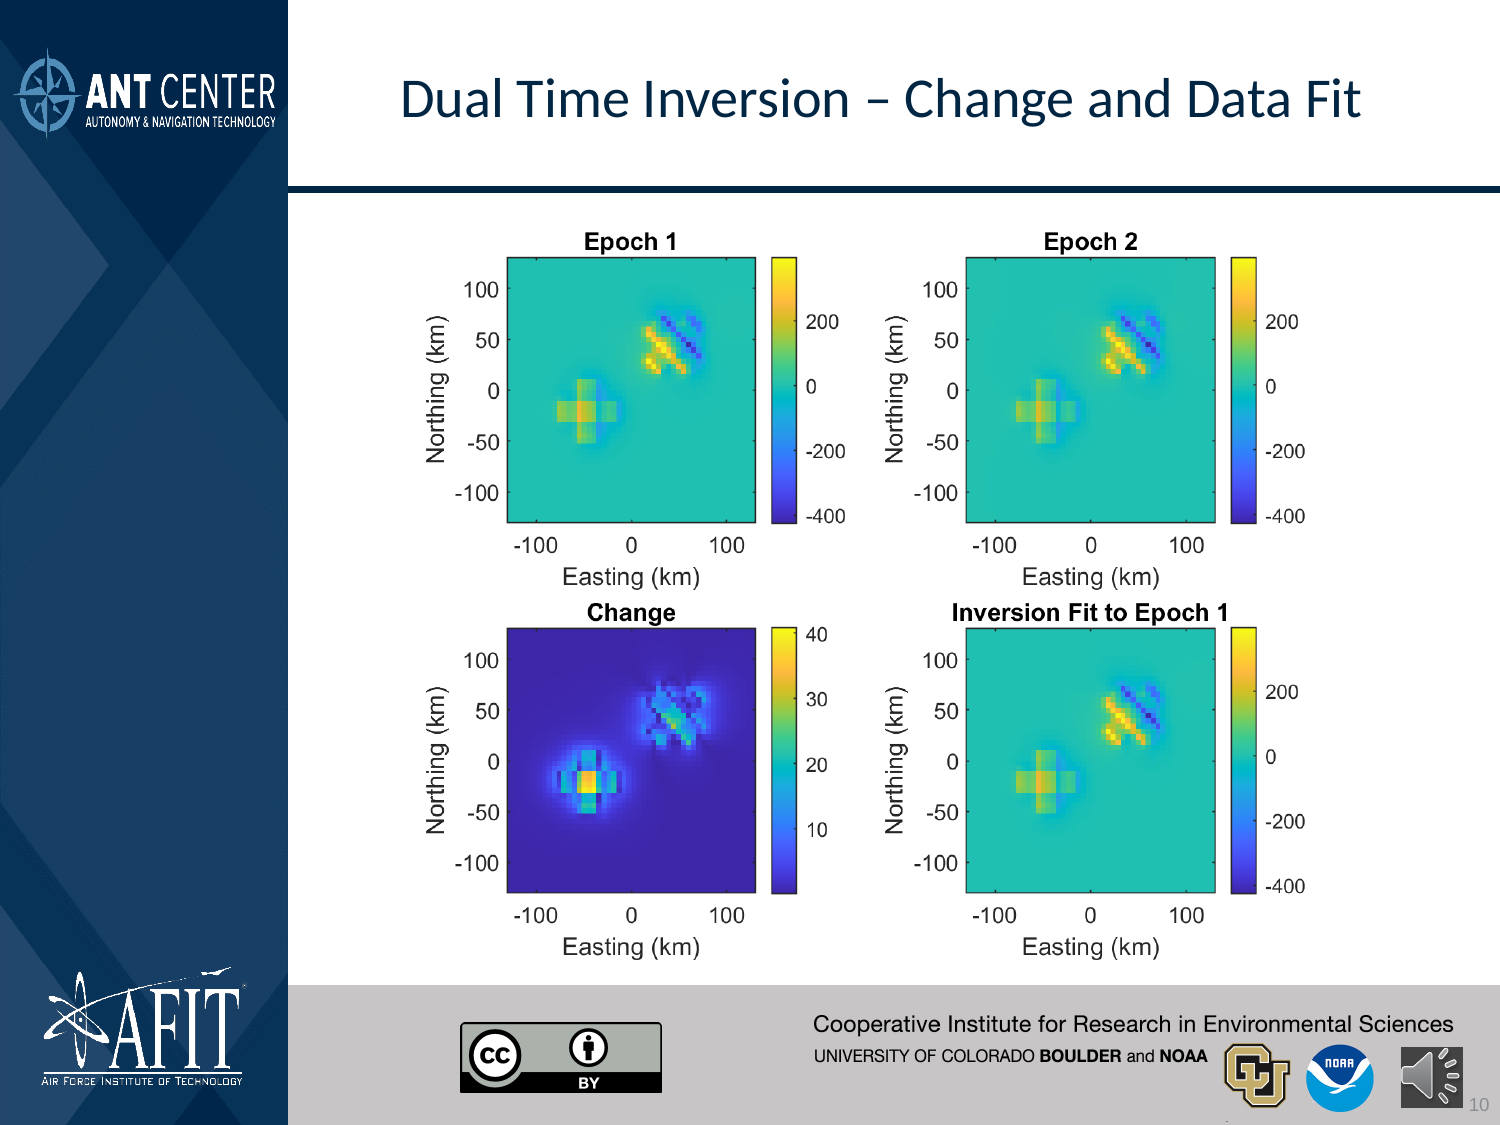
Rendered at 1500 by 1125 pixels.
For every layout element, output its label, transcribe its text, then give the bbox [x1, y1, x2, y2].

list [371, 197, 1414, 980]
slide_number 10 [1167, 1074, 1500, 1125]
picture [0, 0, 1500, 1125]
title Dual Time Inversion – Change and Data Fit [315, 28, 1449, 161]
